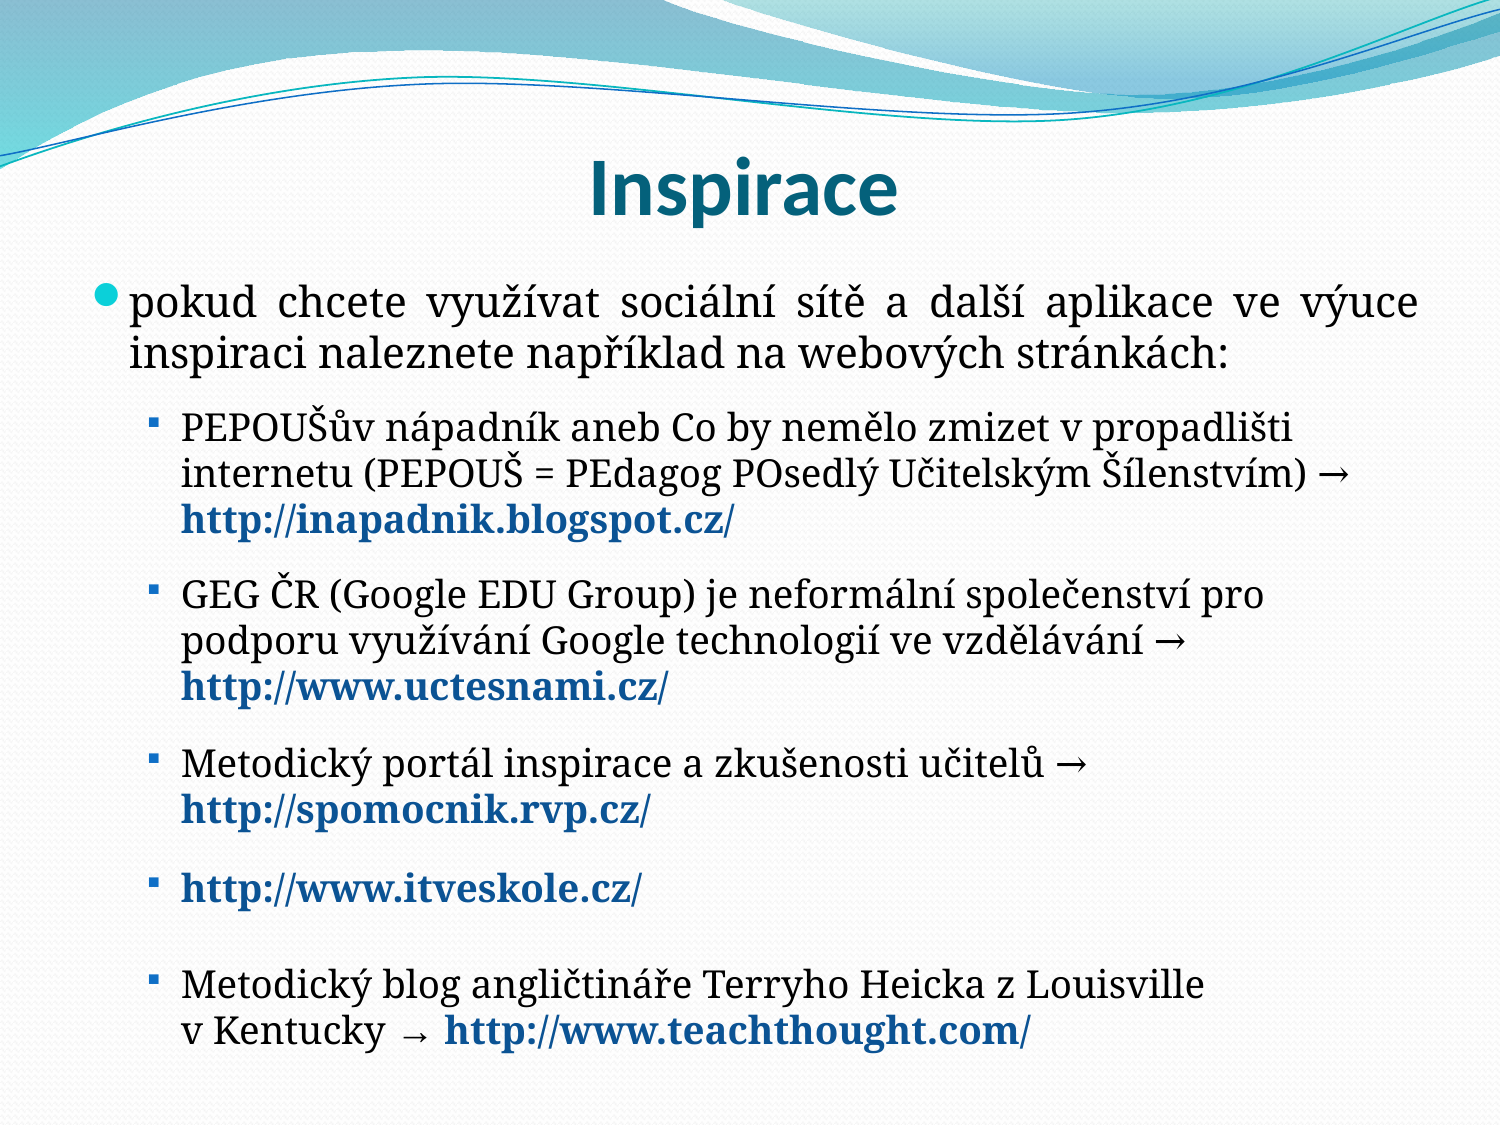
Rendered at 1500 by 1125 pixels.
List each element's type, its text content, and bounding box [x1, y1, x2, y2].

list pokud chcete využívat sociální sítě a další aplikace ve výuce inspiraci naleznete například na webových stránkách: PEPOUŠův nápadník aneb Co by nemělo zmizet v propadlišti internetu (PEPOUŠ = PEdagog POsedlý Učitelským Šílenstvím) → http://inapadnik.blogspot.cz/ GEG ČR (Google EDU Group) je neformální společenství pro podporu využívání Google technologií ve vzdělávání → http://www.uctesnami.cz/ Metodický portál inspirace a zkušenosti učitelů → http://spomocnik.rvp.cz/ http://www.itveskole.cz/ Metodický blog angličtináře Terryho Heicka z Louisville v Kentucky → http://www.teachthought.com/ [76, 267, 1436, 1071]
title Inspirace [53, 101, 1436, 233]
